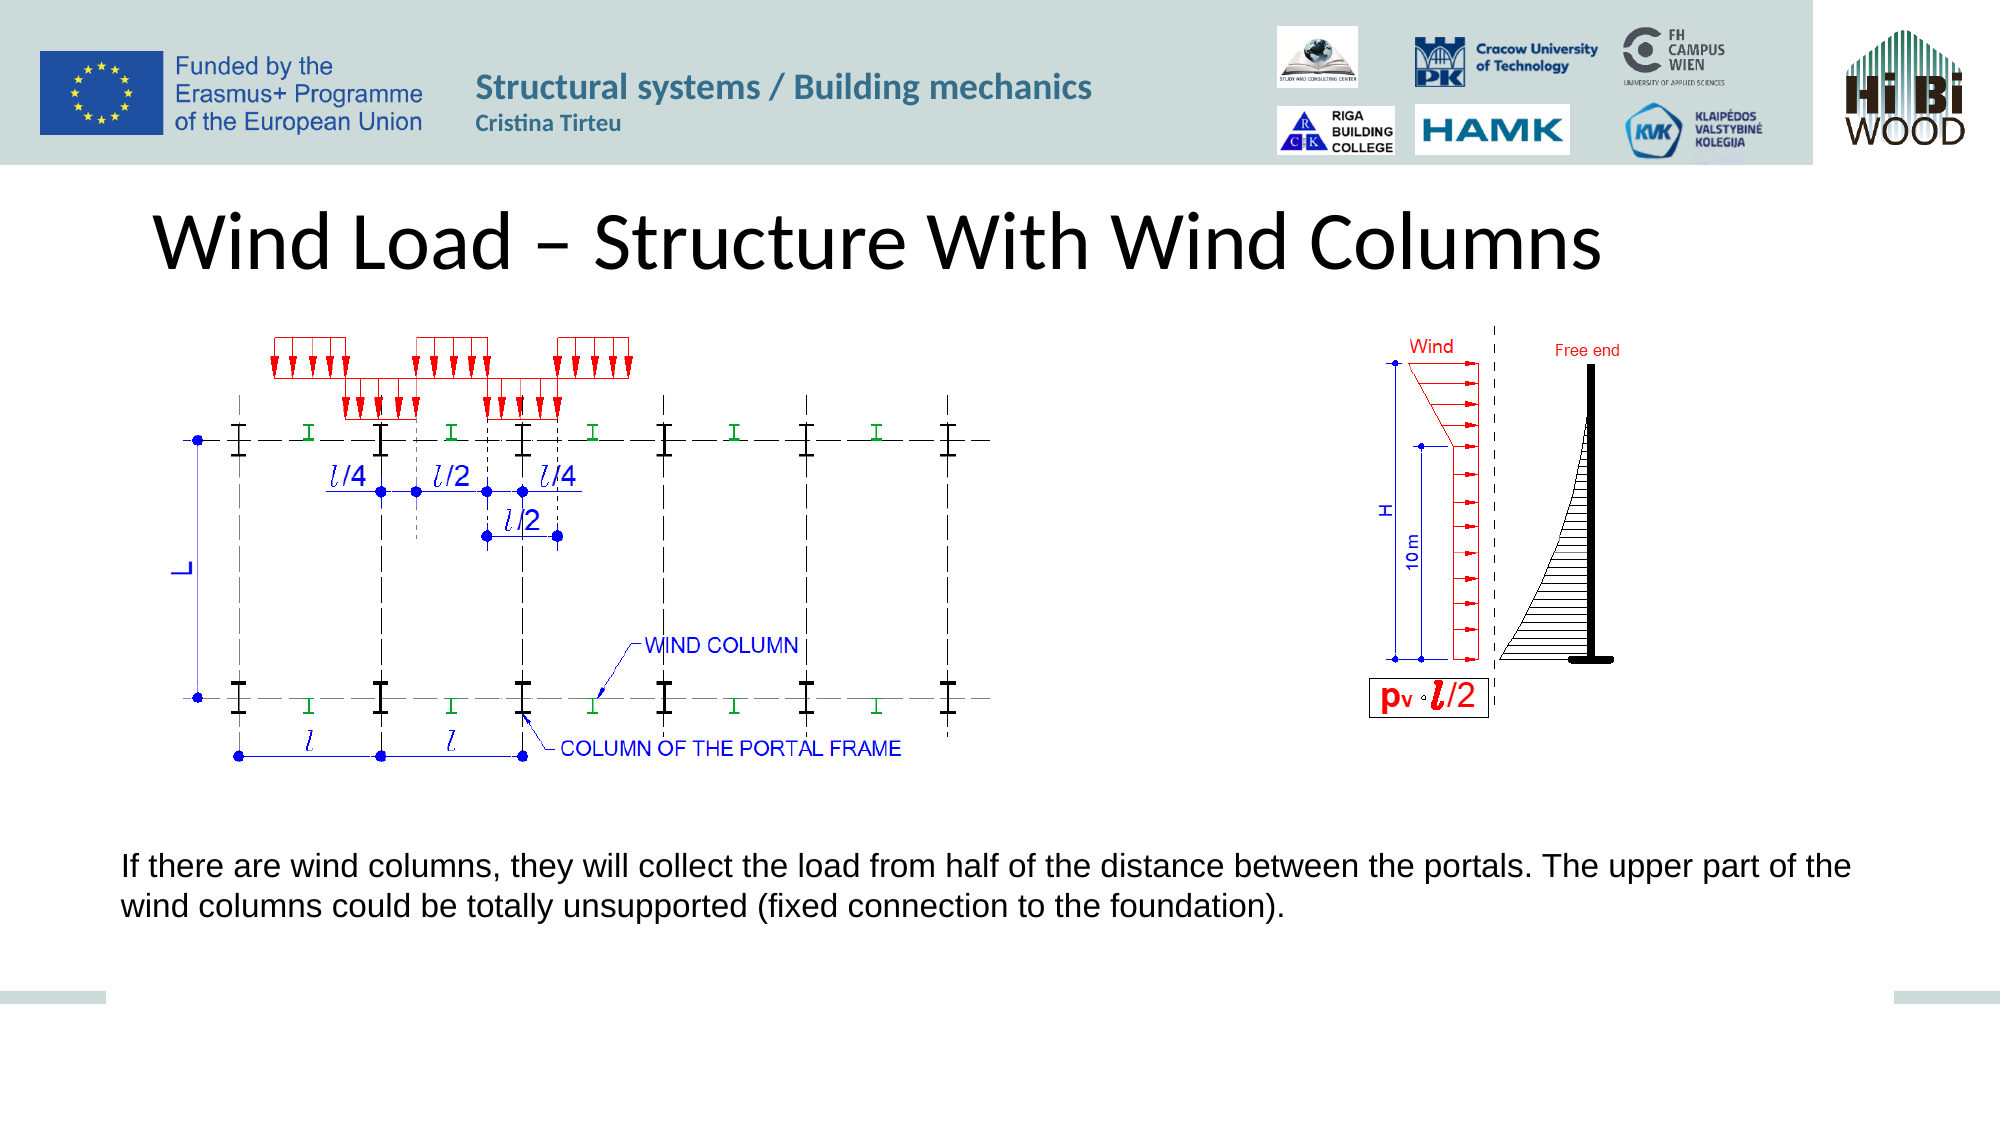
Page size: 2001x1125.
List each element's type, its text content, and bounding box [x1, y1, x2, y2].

picture [1820, 11, 1987, 168]
picture [1415, 104, 1570, 155]
picture [1277, 106, 1395, 155]
picture [1621, 97, 1766, 171]
title Wind Load – Structure With Wind Columns [137, 190, 1971, 325]
picture [165, 330, 991, 773]
picture [1335, 284, 1624, 731]
picture [1621, 25, 1726, 87]
picture [40, 51, 422, 135]
picture [1277, 26, 1359, 88]
picture [1415, 37, 1598, 87]
list If there are wind columns, they will collect the load from half of the distance between the portals. The upper part of the wind columns could be totally unsupported (fixed connection to the foundation). [106, 836, 1894, 1069]
